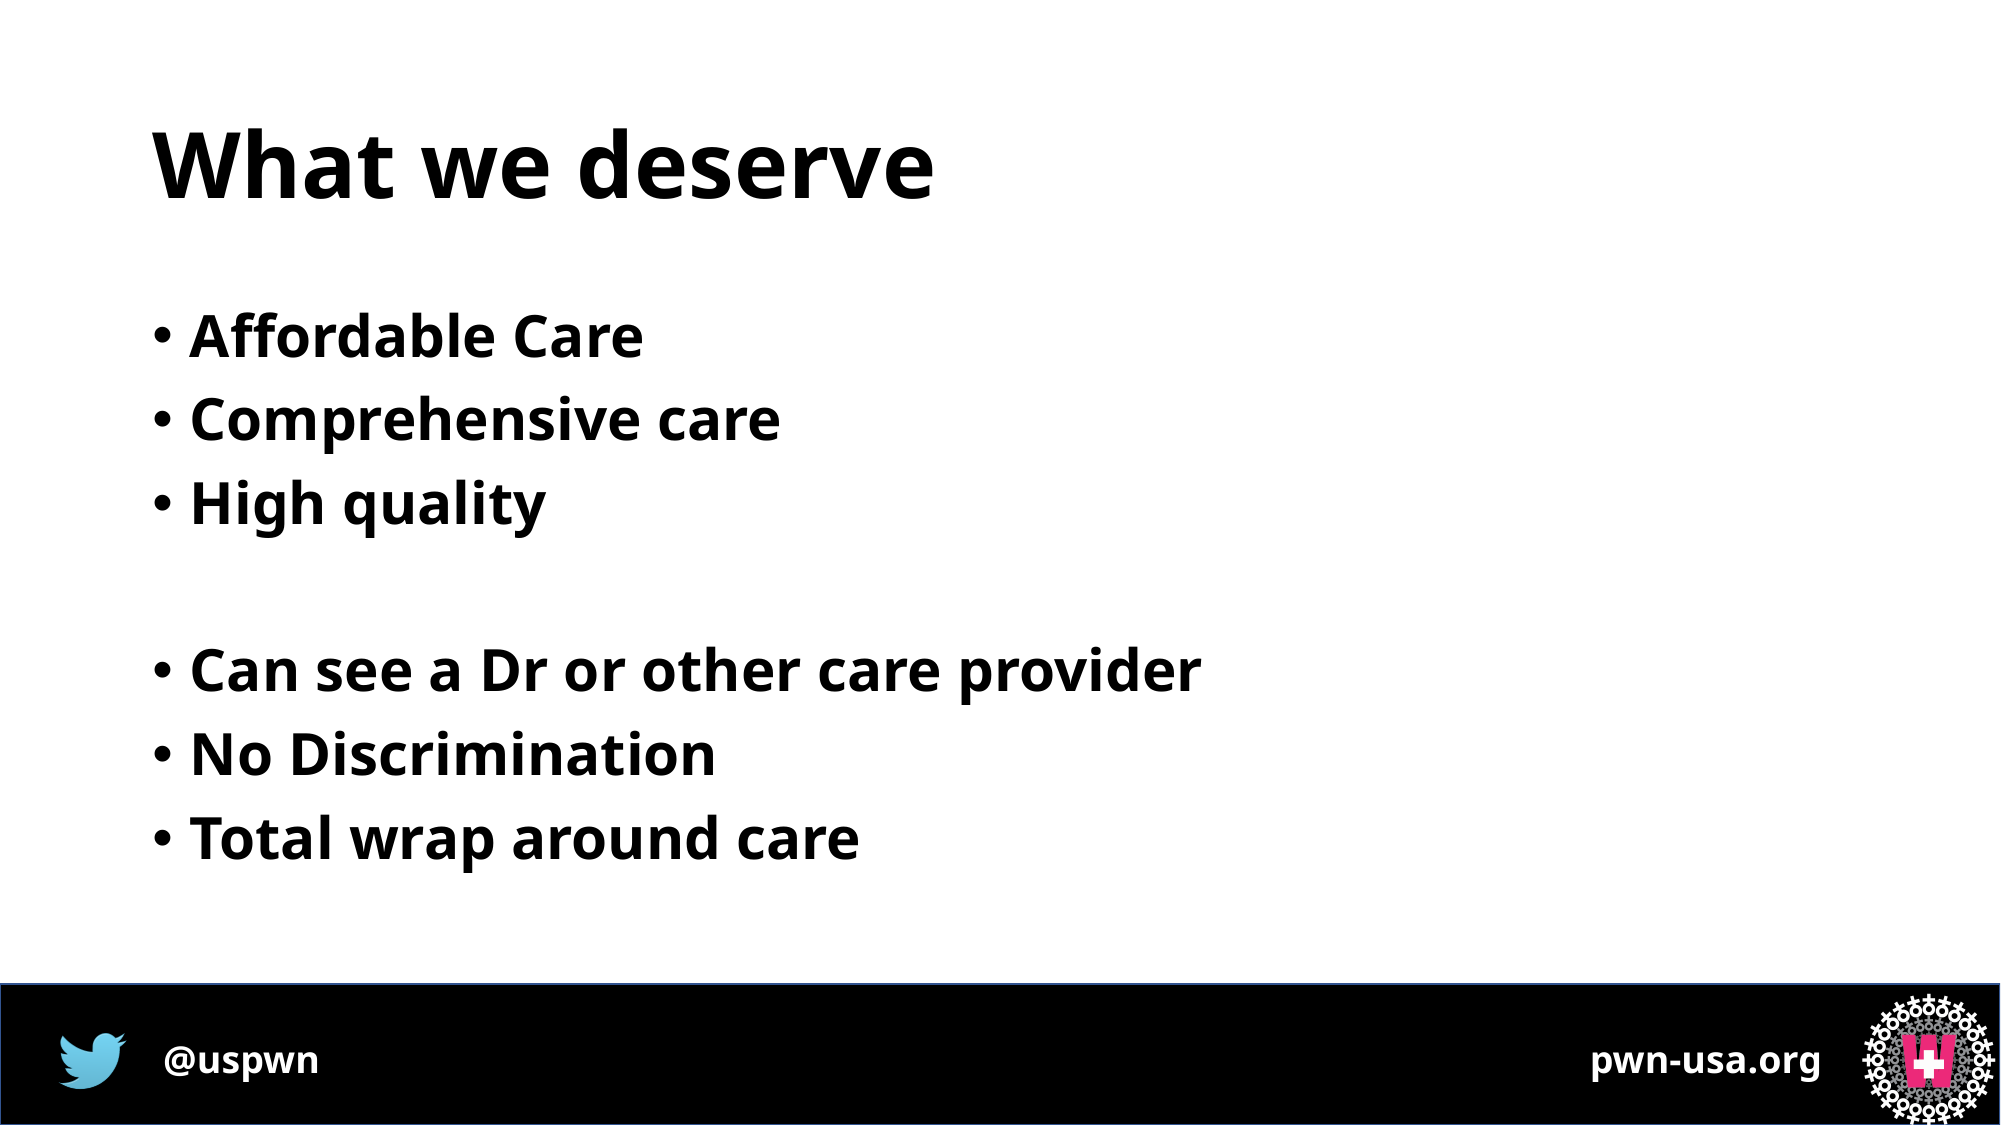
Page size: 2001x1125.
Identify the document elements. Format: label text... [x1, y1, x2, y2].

picture [1858, 984, 2000, 1125]
title What we deserve [137, 59, 1863, 278]
picture [58, 1033, 127, 1090]
list Affordable Care Comprehensive care High quality Can see a Dr or other care provider No Discrimination Total wrap around care [137, 299, 1863, 1014]
